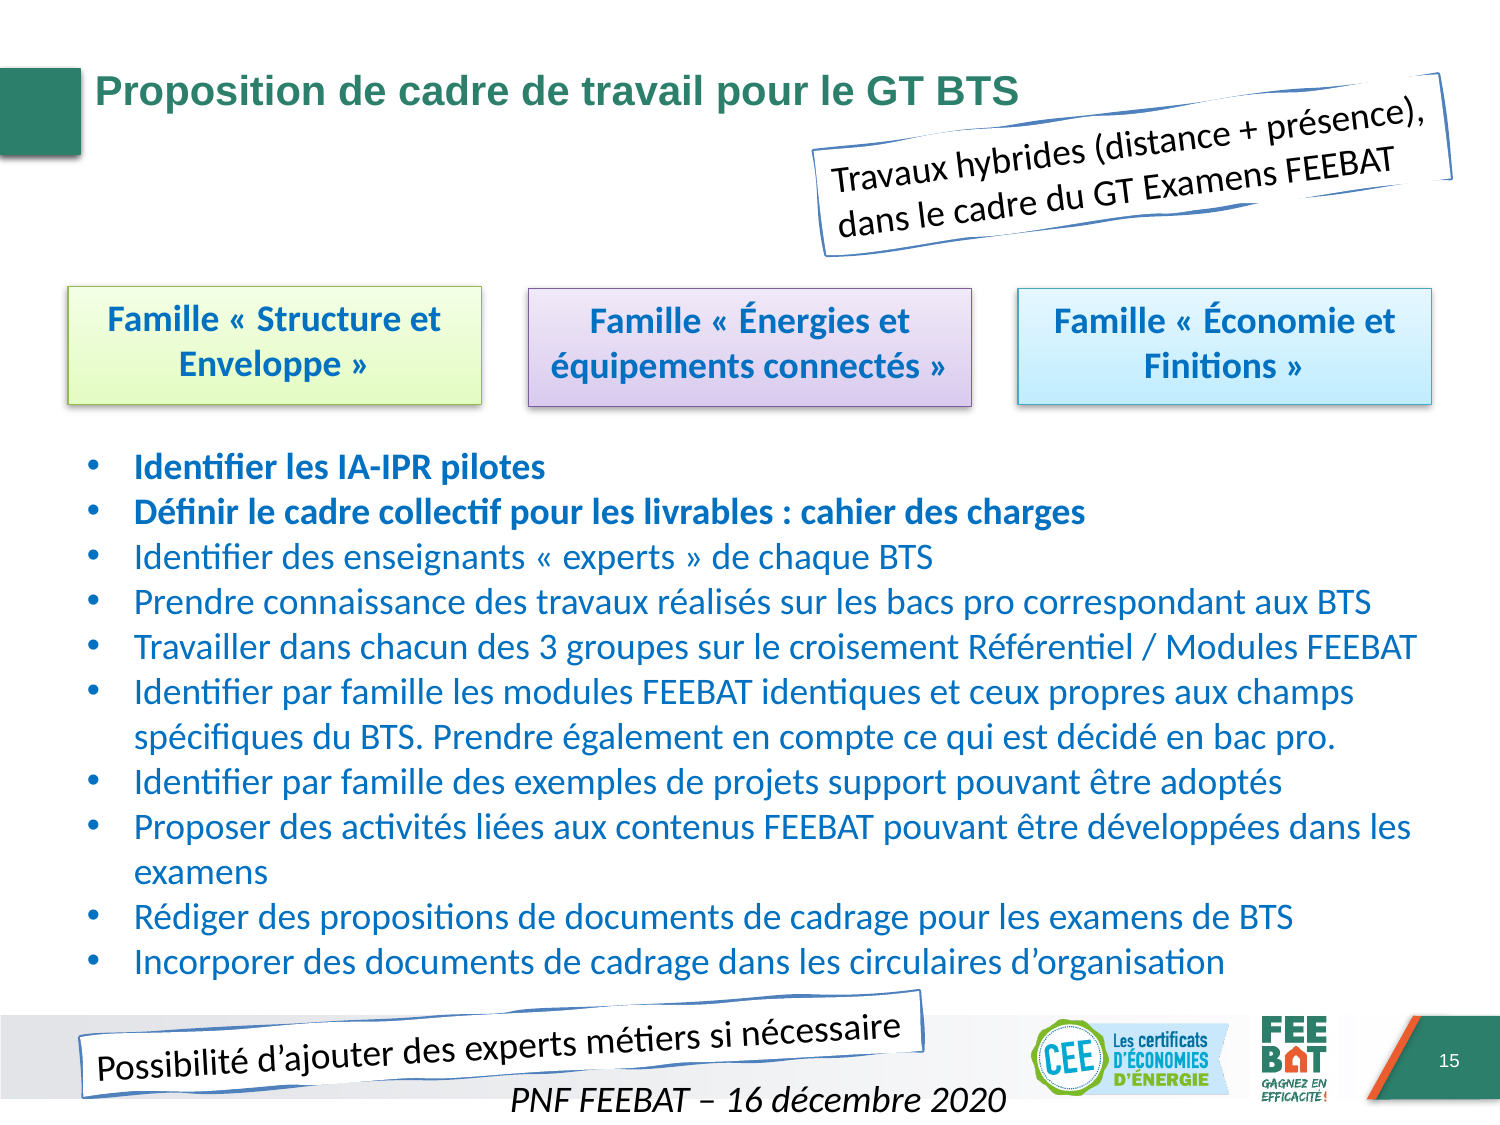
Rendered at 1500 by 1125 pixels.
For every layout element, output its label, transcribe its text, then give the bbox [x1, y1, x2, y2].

text_box Possibilité d’ajouter des experts métiers si nécessaire [77, 988, 925, 1099]
text_box Famille « Structure et Enveloppe » [67, 286, 482, 405]
text_box Famille « Économie et Finitions » [1017, 288, 1432, 405]
picture [681, 1019, 1401, 1102]
text_box [0, 68, 81, 155]
text_box Identifier les IA-IPR pilotes Définir le cadre collectif pour les livrables : cahier des charges Identifier des enseignants « experts » de chaque BTS Prendre connaissance des travaux réalisés sur les bacs pro correspondant aux BTS Travailler dans chacun des 3 groupes sur le croisement Référentiel / Modules FEEBAT Identifier par famille les modules FEEBAT identiques et ceux propres aux champs spécifiques du BTS. Prendre également en compte ce qui est décidé en bac pro. Identifier par famille des exemples de projets support pouvant être adoptés Proposer des activités liées aux contenus FEEBAT pouvant être développées dans les examens Rédiger des propositions de documents de cadrage pour les examens de BTS Incorporer des documents de cadrage dans les circulaires d’organisation [72, 434, 1451, 1035]
text_box Proposition de cadre de travail pour le GT BTS [80, 56, 1437, 121]
text_box Travaux hybrides (distance + présence), dans le cadre du GT Examens FEEBAT [811, 72, 1453, 258]
picture [0, 1015, 495, 1100]
text_box PNF FEEBAT – 16 décembre 2020 [495, 1067, 1022, 1125]
text_box Famille « Énergies et équipements connectés » [528, 288, 972, 407]
